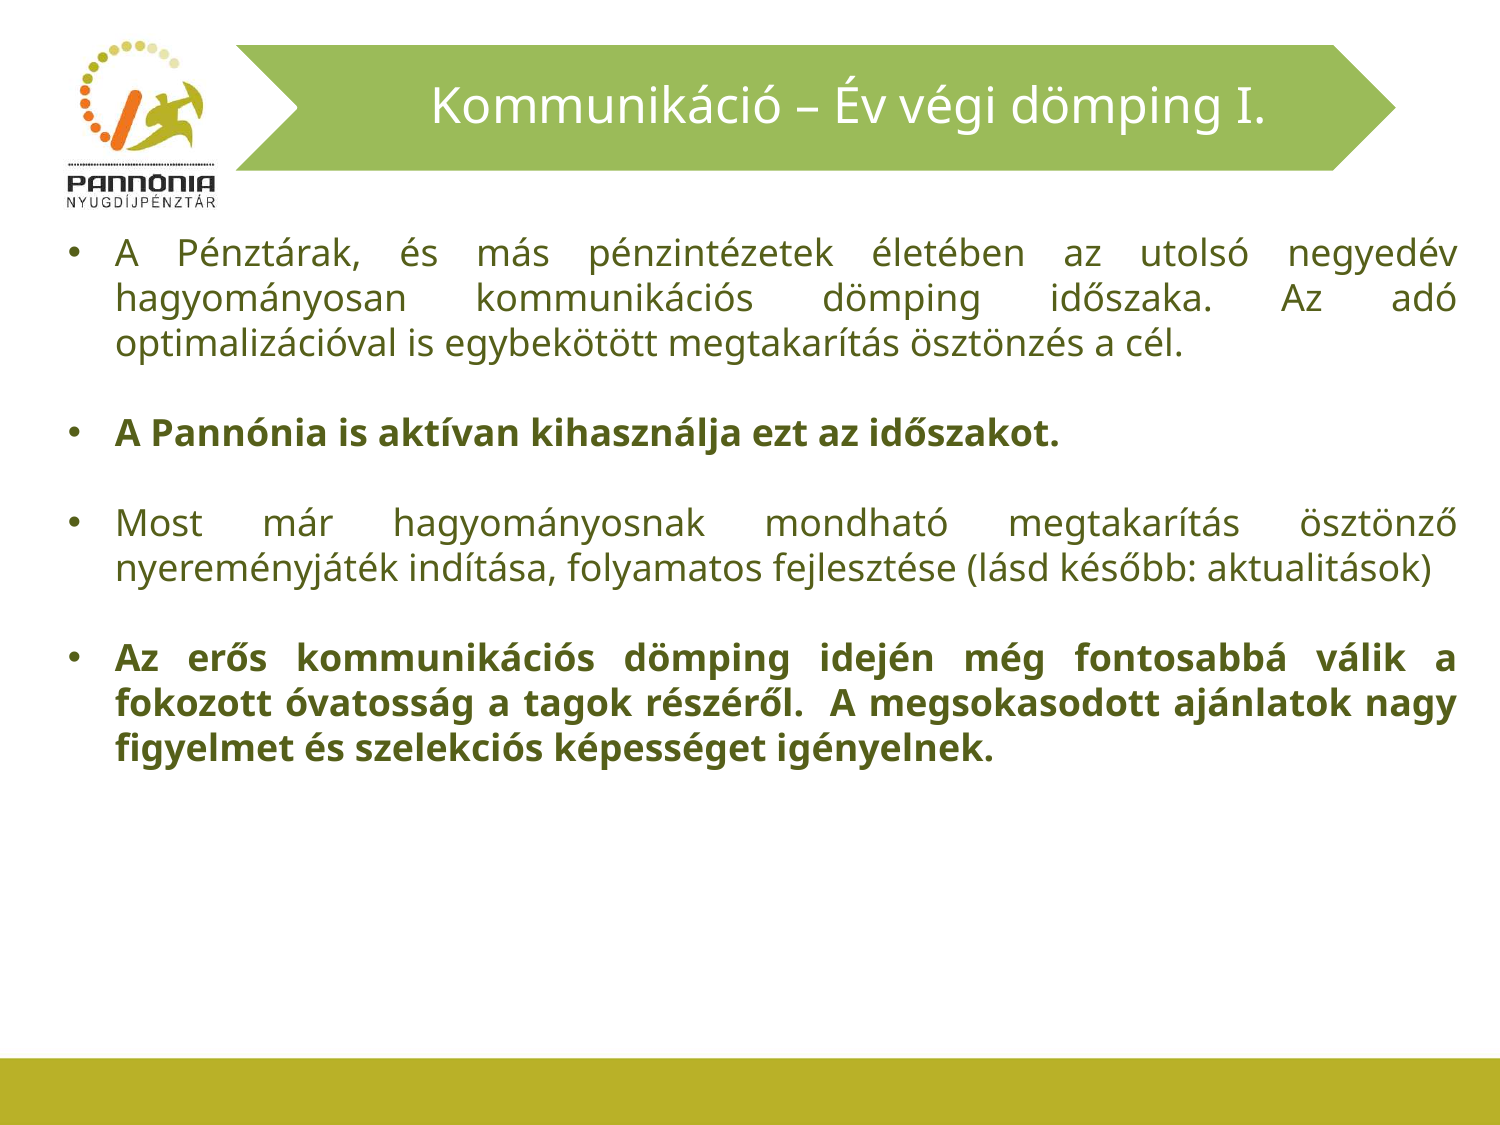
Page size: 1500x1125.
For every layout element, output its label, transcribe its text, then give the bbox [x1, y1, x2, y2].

text_box A Pénztárak, és más pénzintézetek életében az utolsó negyedév hagyományosan kommunikációs dömping időszaka. Az adó optimalizációval is egybekötött megtakarítás ösztönzés a cél. A Pannónia is aktívan kihasználja ezt az időszakot. Most már hagyományosnak mondható megtakarítás ösztönző nyereményjáték indítása, folyamatos fejlesztése (lásd később: aktualitások) Az erős kommunikációs dömping idején még fontosabbá válik a fokozott óvatosság a tagok részéről. A megsokasodott ajánlatok nagy figyelmet és szelekciós képességet igényelnek. [53, 221, 1474, 822]
picture [0, 0, 1500, 1125]
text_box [229, 42, 1400, 173]
text_box [53, 822, 1459, 1116]
